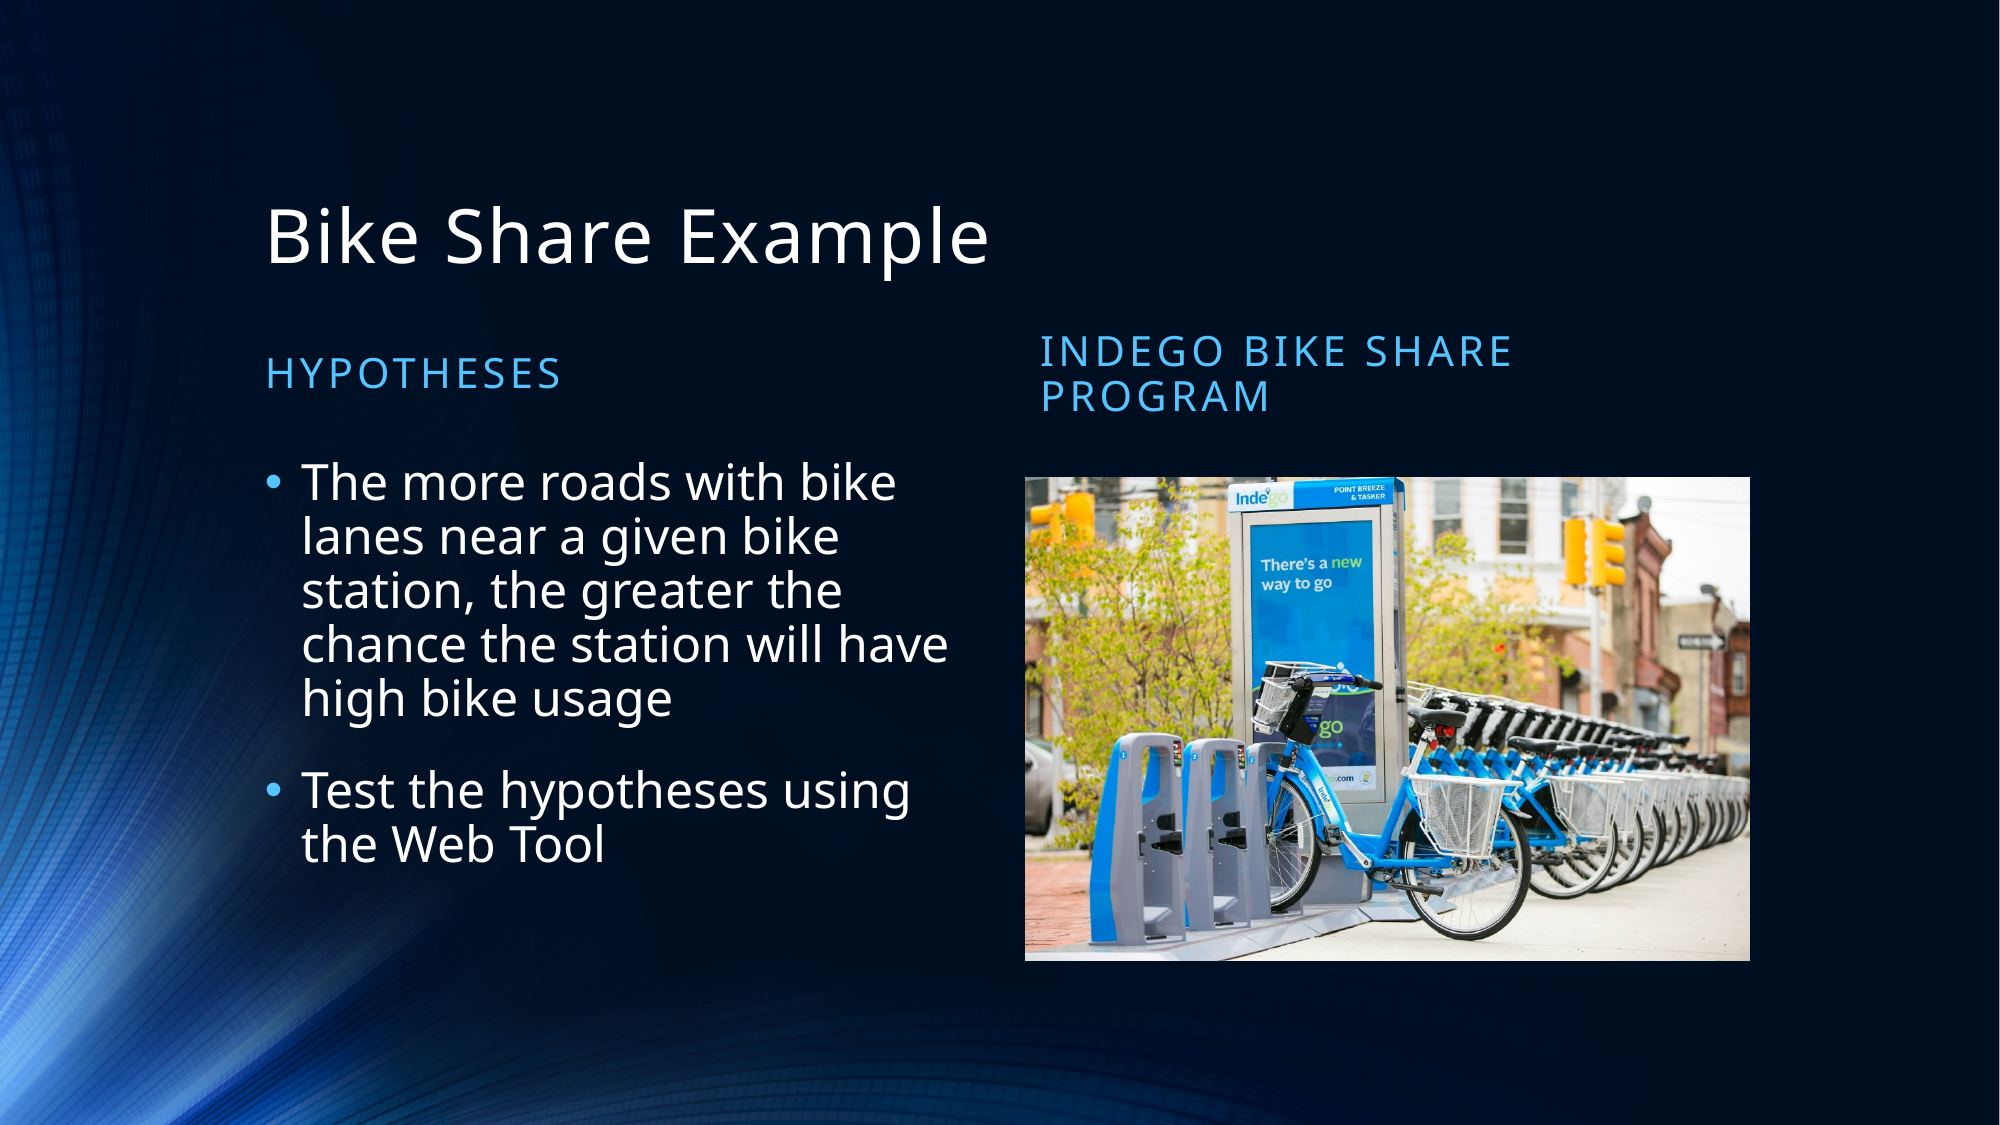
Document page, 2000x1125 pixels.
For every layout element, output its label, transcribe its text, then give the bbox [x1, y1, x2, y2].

title Bike Share Example [249, 62, 1750, 288]
list Hypotheses [249, 312, 975, 438]
list The more roads with bike lanes near a given bike station, the greater the chance the station will have high bike usage Test the hypotheses using the Web Tool [249, 450, 975, 988]
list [1025, 477, 1750, 961]
list Indego Bike Share Program [1025, 312, 1750, 438]
picture [0, 0, 2000, 1125]
